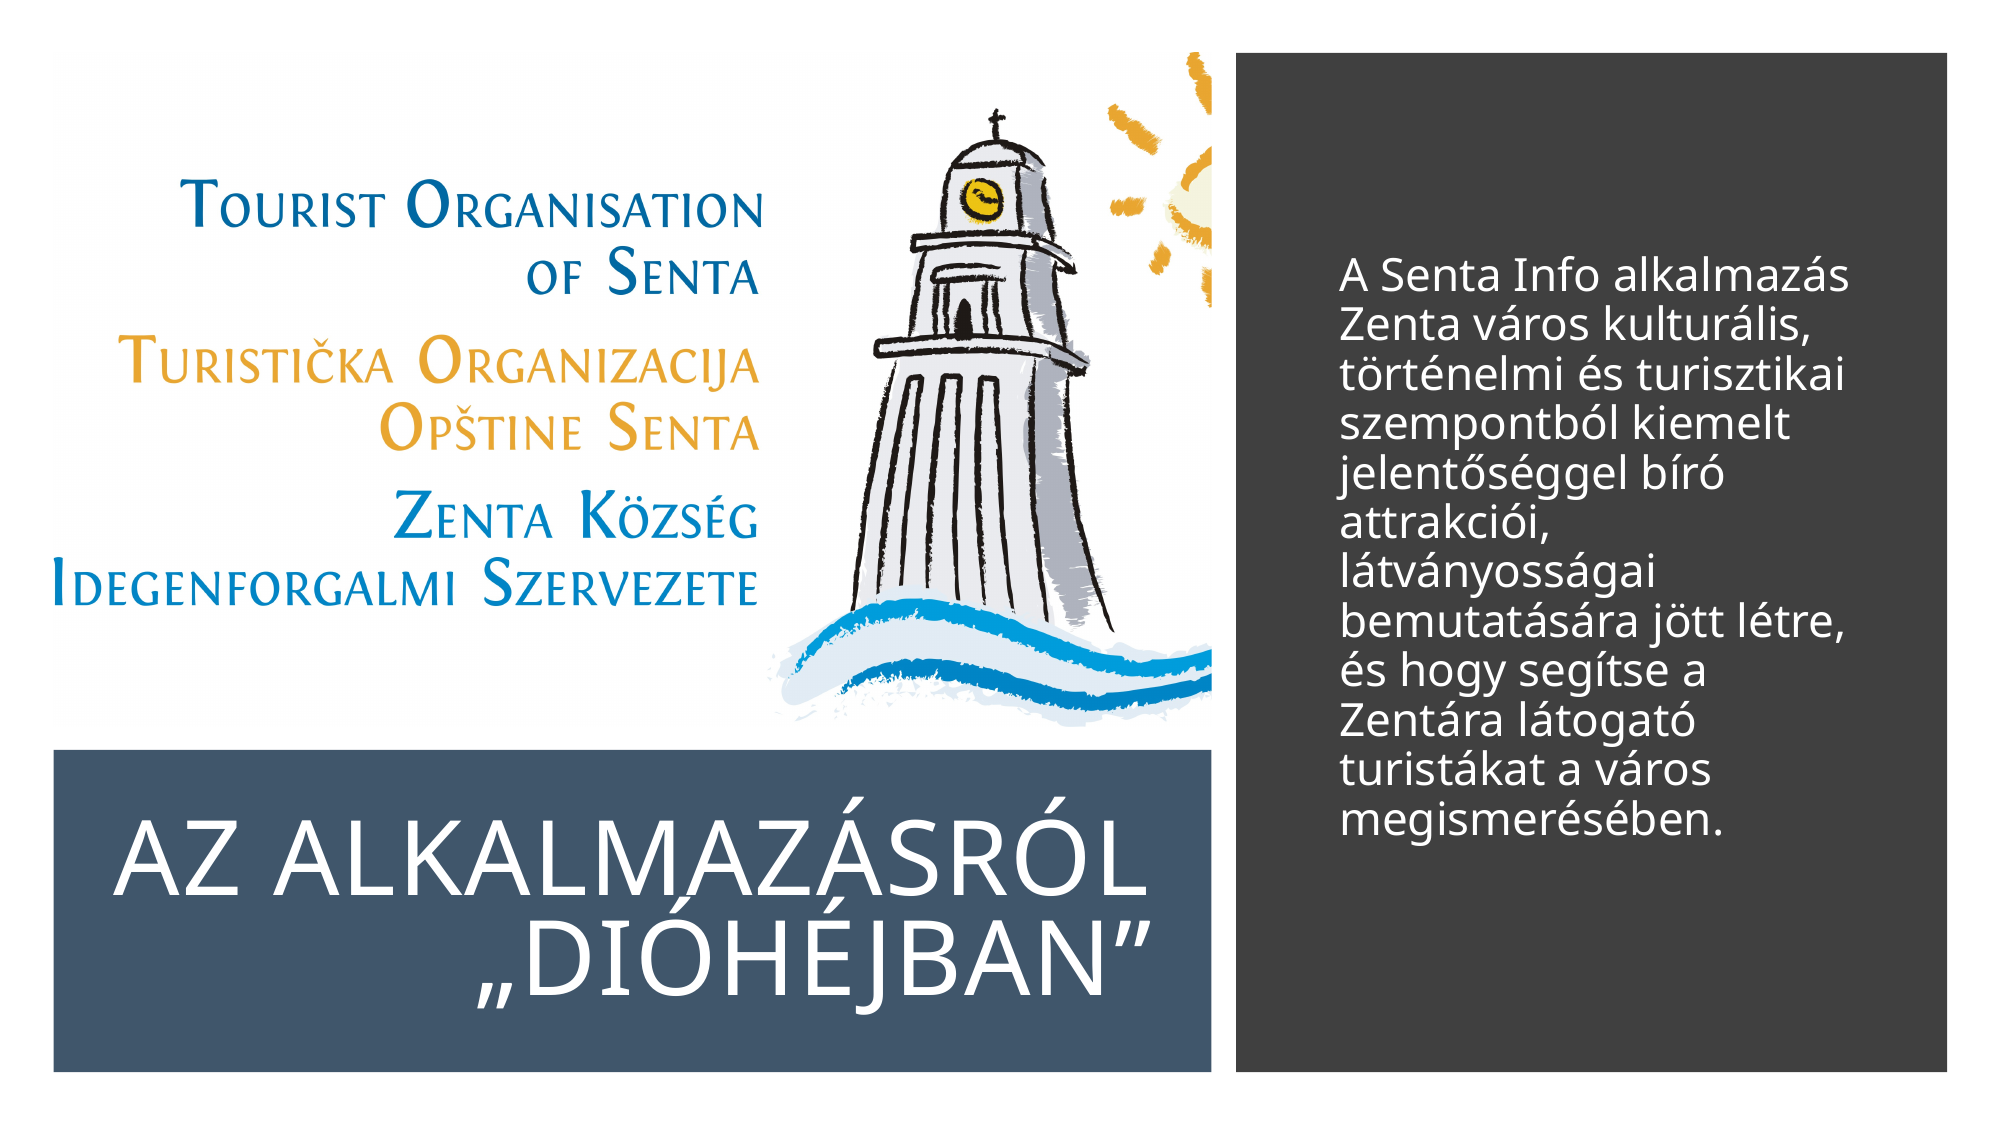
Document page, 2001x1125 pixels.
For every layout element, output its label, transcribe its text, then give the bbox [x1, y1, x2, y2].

text_box [1235, 51, 1948, 1074]
picture [53, 52, 1212, 727]
text_box [52, 749, 1213, 1073]
title Az alkalmazásról „dióhéjban” [85, 782, 1168, 1049]
list A Senta Info alkalmazás Zenta város kulturális, történelmi és turisztikai szempontból kiemelt jelentőséggel bíró attrakciói, látványosságai bemutatására jött létre, és hogy segítse a Zentára látogató turistákat a város megismerésében. [1317, 150, 1879, 947]
